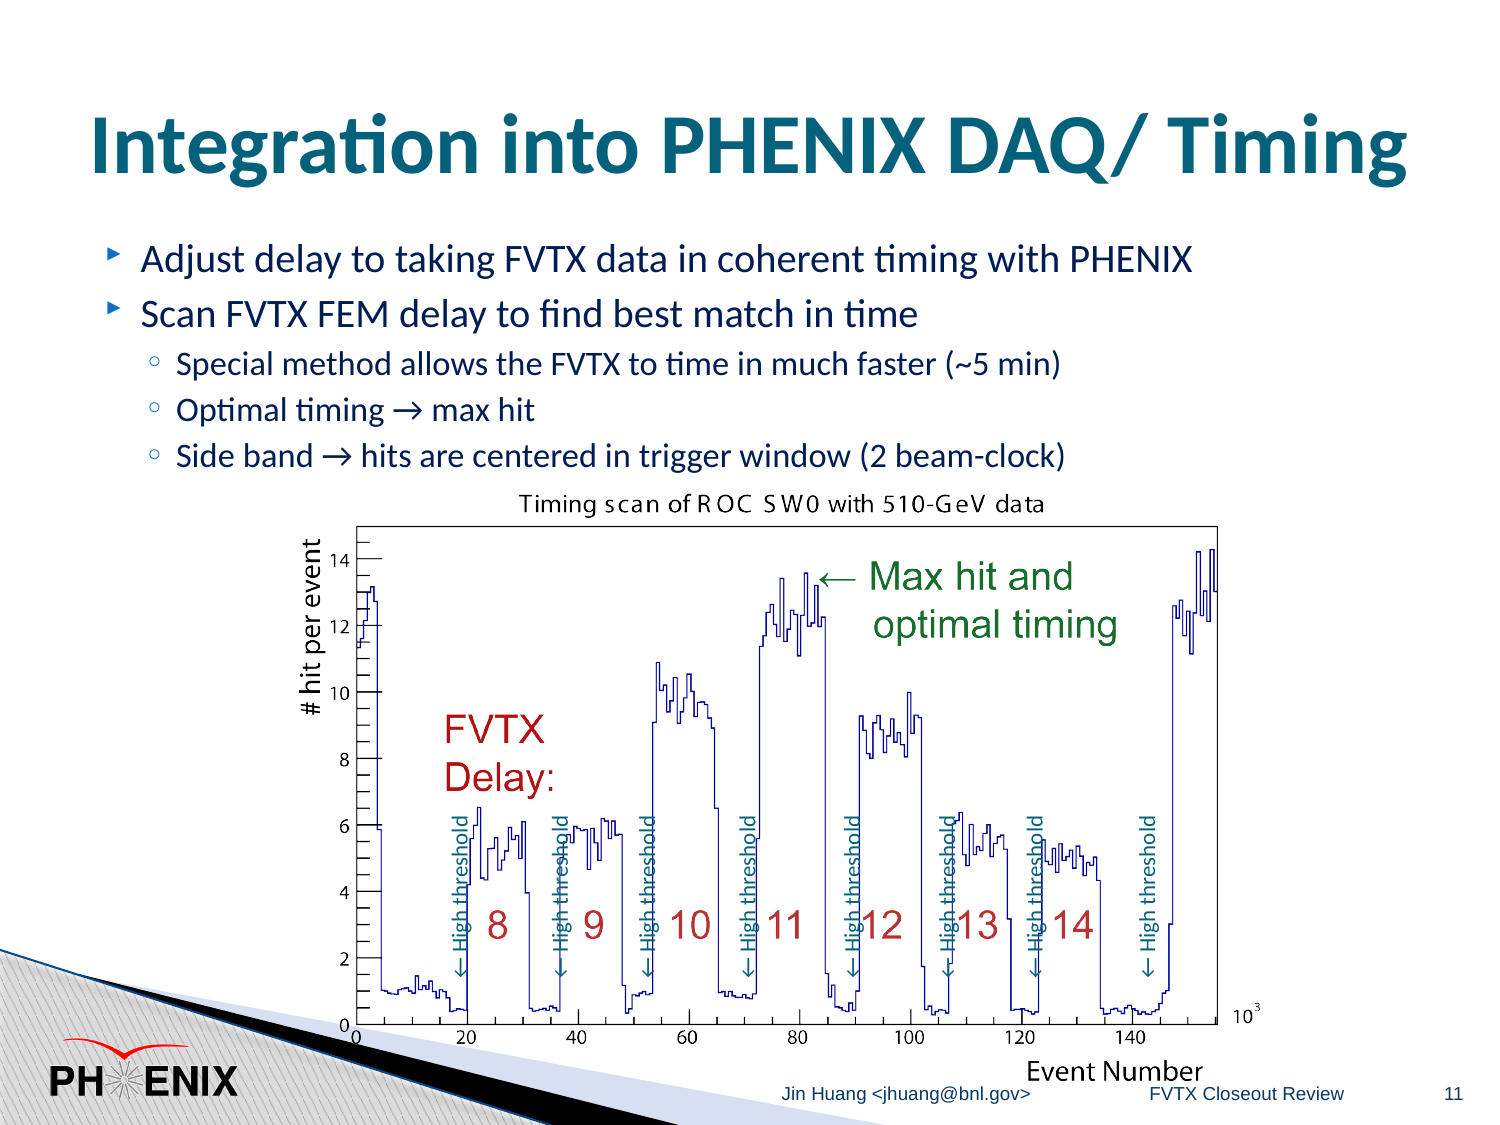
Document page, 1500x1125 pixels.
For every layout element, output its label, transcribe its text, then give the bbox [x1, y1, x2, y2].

slide_number FVTX Closeout Review [1075, 1051, 1418, 1112]
list Adjust delay to taking FVTX data in coherent timing with PHENIX Scan FVTX FEM delay to find best match in time Special method allows the FVTX to time in much faster (~5 min) Optimal timing → max hit Side band → hits are centered in trigger window (2 beam-clock) [75, 233, 1425, 488]
slide_number 11 [1418, 1051, 1479, 1112]
picture [50, 1037, 238, 1099]
picture [249, 465, 1326, 1088]
title Integration into PHENIX DAQ/ Timing [75, 45, 1425, 233]
footer Jin Huang <jhuang@bnl.gov> [737, 1098, 1075, 1112]
